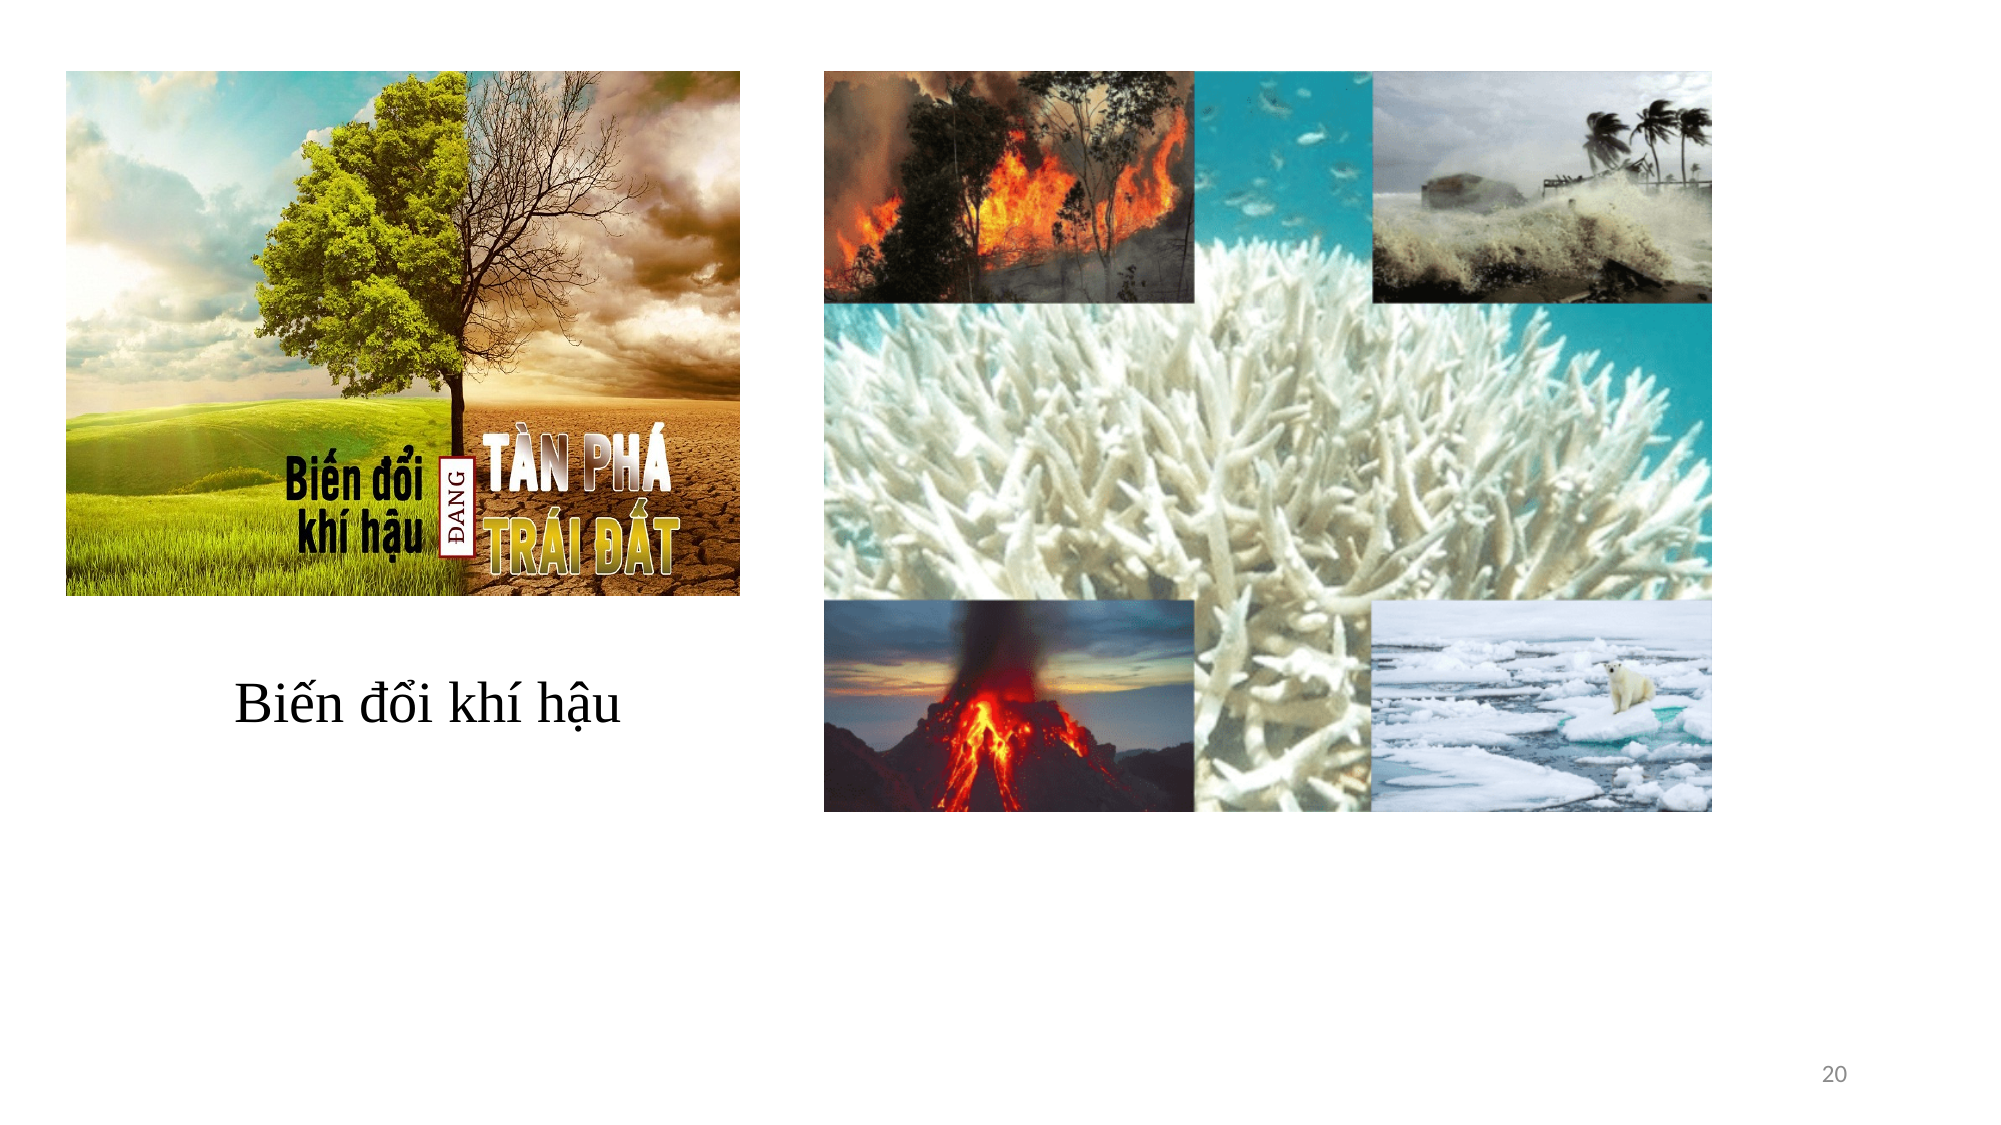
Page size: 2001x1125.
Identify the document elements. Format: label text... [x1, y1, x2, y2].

text_box Biến đổi khí hậu [66, 657, 791, 742]
slide_number 20 [1412, 1042, 1863, 1103]
picture [824, 71, 1712, 812]
picture [66, 71, 740, 596]
